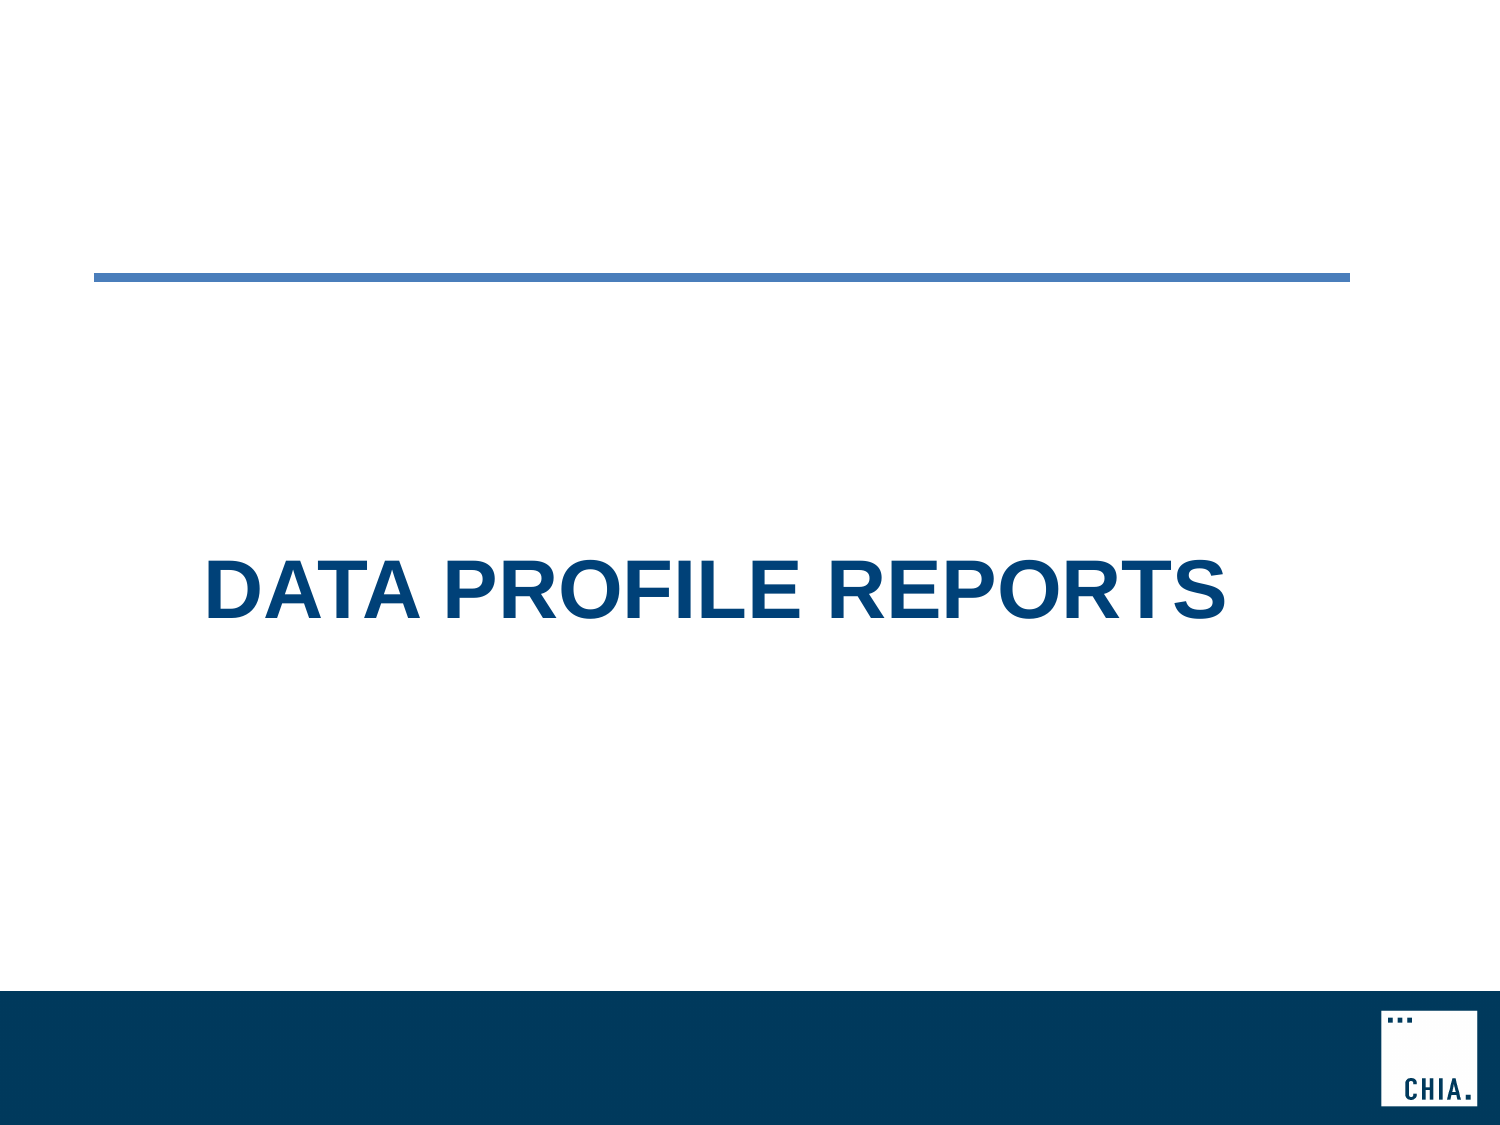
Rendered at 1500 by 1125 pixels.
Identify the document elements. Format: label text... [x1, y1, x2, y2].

picture [0, 991, 1500, 1125]
subtitle DATA PROFILE REPORTS [79, 310, 1353, 987]
